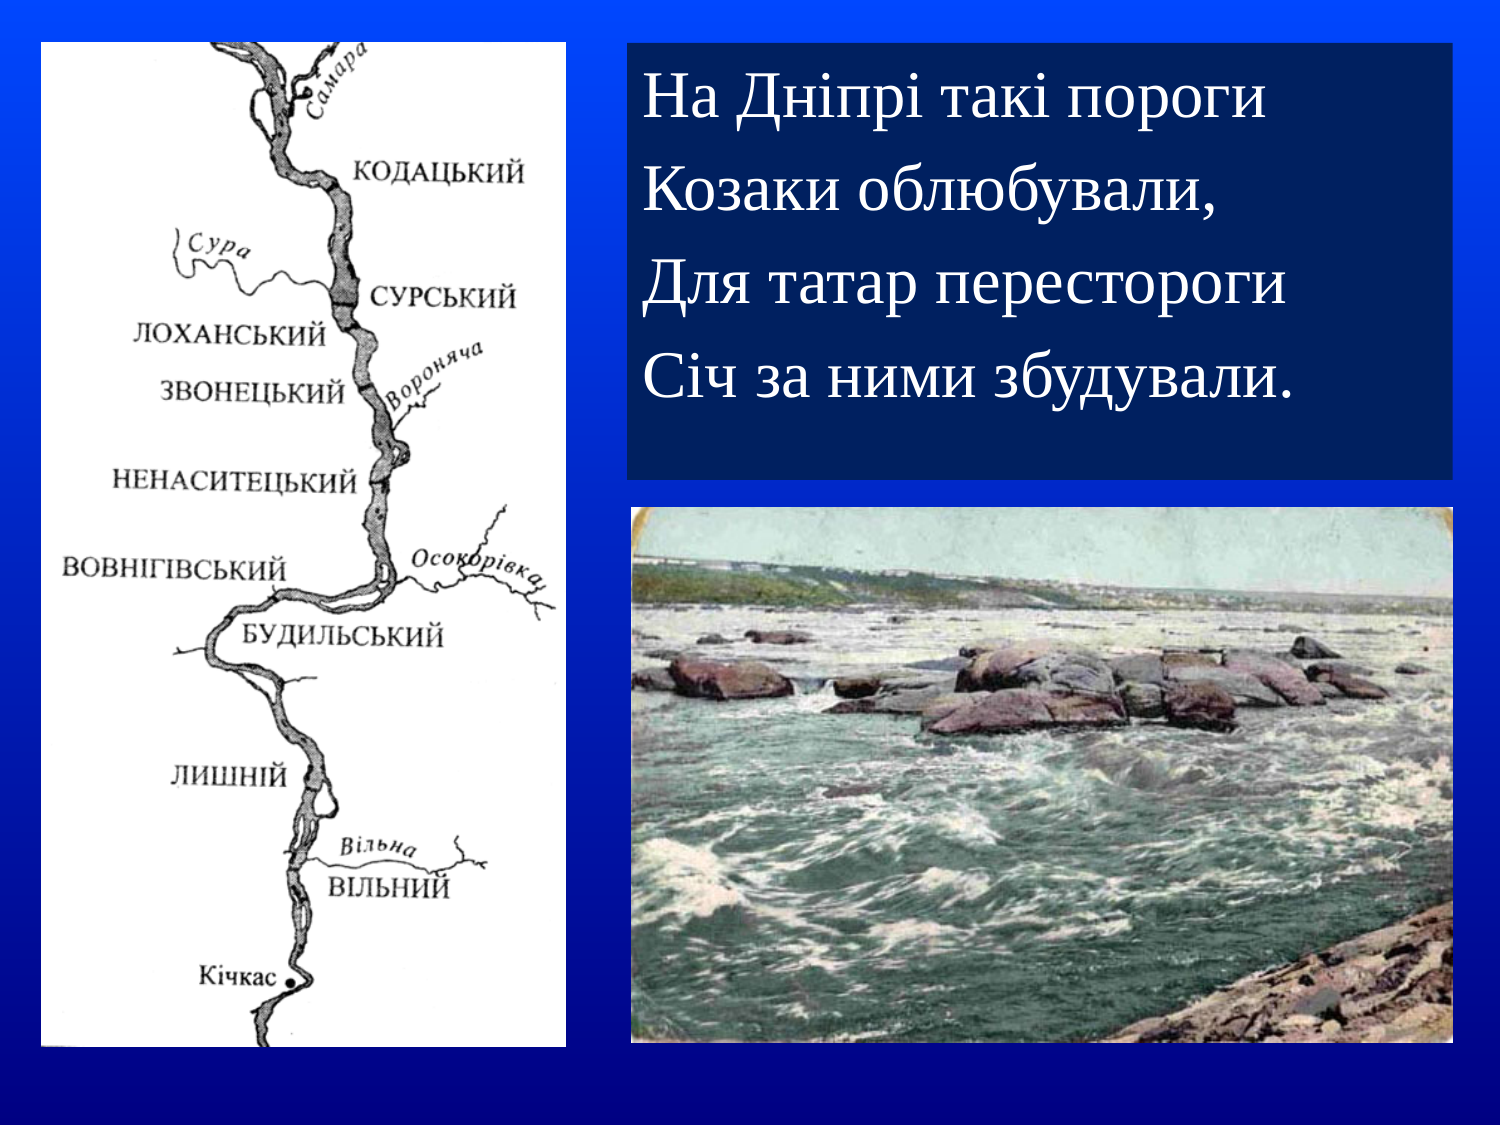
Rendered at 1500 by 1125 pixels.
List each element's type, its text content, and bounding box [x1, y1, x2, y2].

picture [41, 42, 567, 1047]
list На Дніпрі такі пороги Козаки облюбували, Для татар перестороги Січ за ними збудували. [627, 42, 1453, 480]
picture [631, 507, 1453, 1044]
